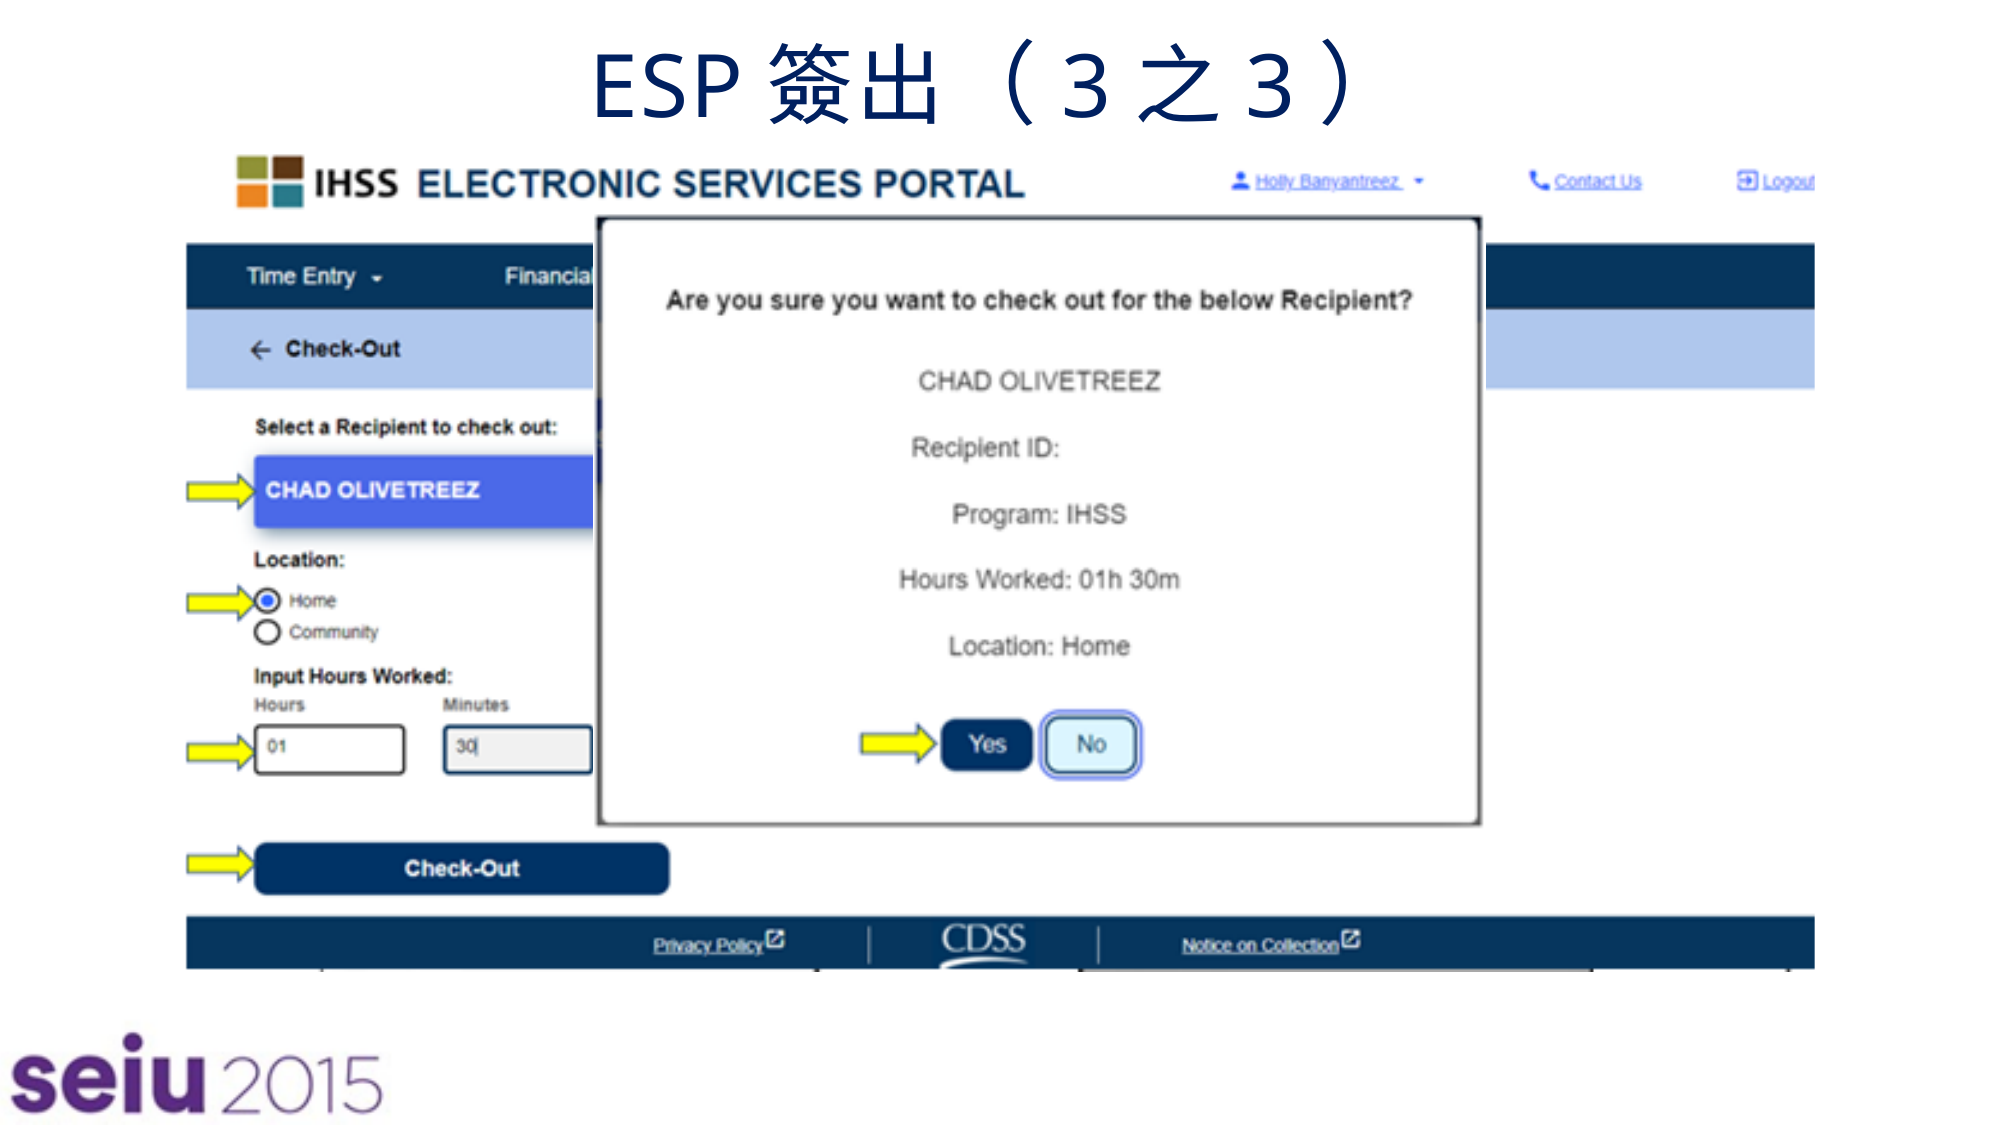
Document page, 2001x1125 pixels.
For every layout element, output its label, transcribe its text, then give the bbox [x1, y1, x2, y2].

title ESP簽出（3之3） [137, 1, 1863, 180]
picture [0, 0, 2001, 1125]
